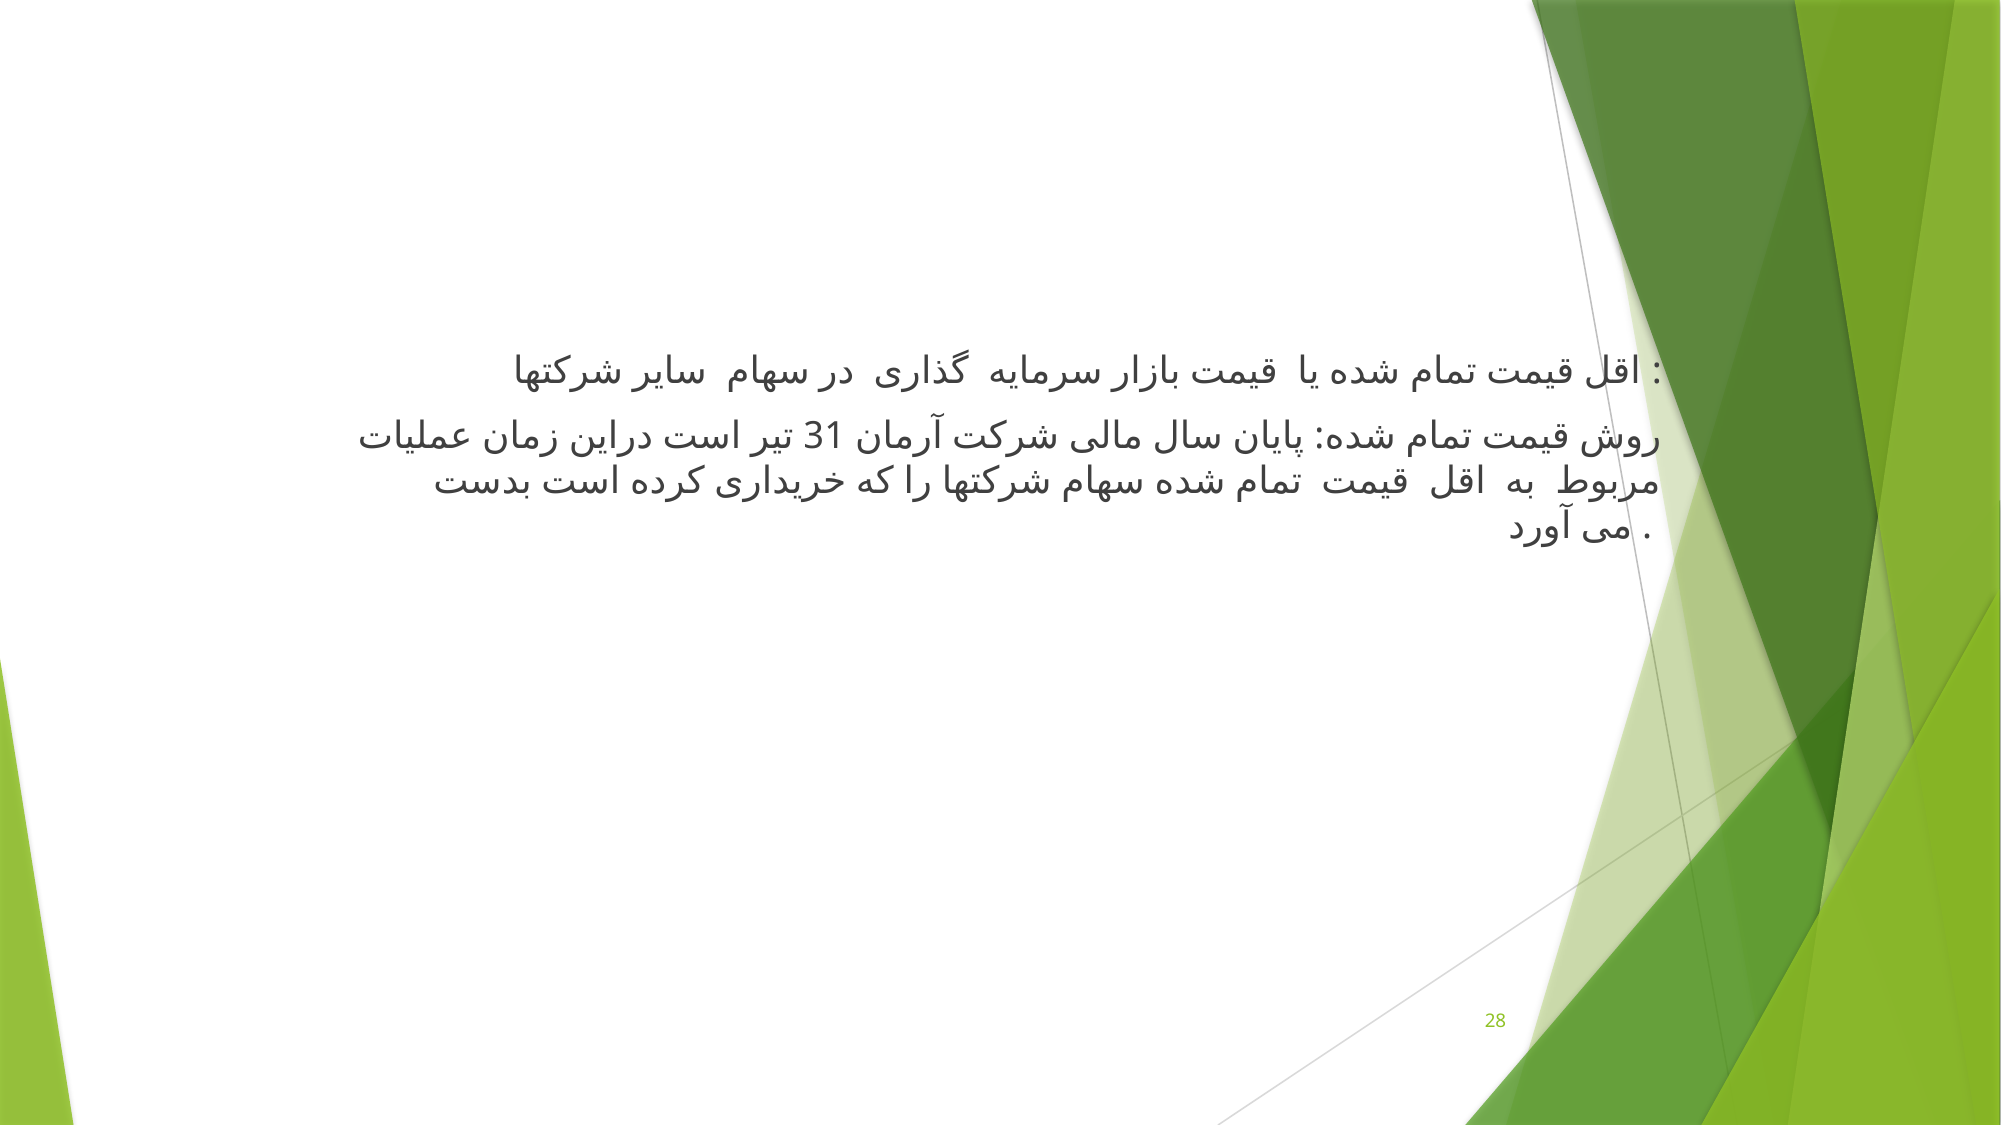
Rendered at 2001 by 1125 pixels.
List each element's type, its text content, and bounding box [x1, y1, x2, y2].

slide_number 28 [1409, 991, 1522, 1051]
list اقل قيمت تمام شده يا قيمت بازار سرمايه گذاری در سهام ساير شرکتها : روش قيمت تمام شده: پايان سال مالی شرکت آرمان 31 تير است دراين زمان عمليات مربوط به اقل قيمت تمام شده سهام شرکتها را که خريداری کرده است بدست می آورد . [326, 338, 1677, 848]
